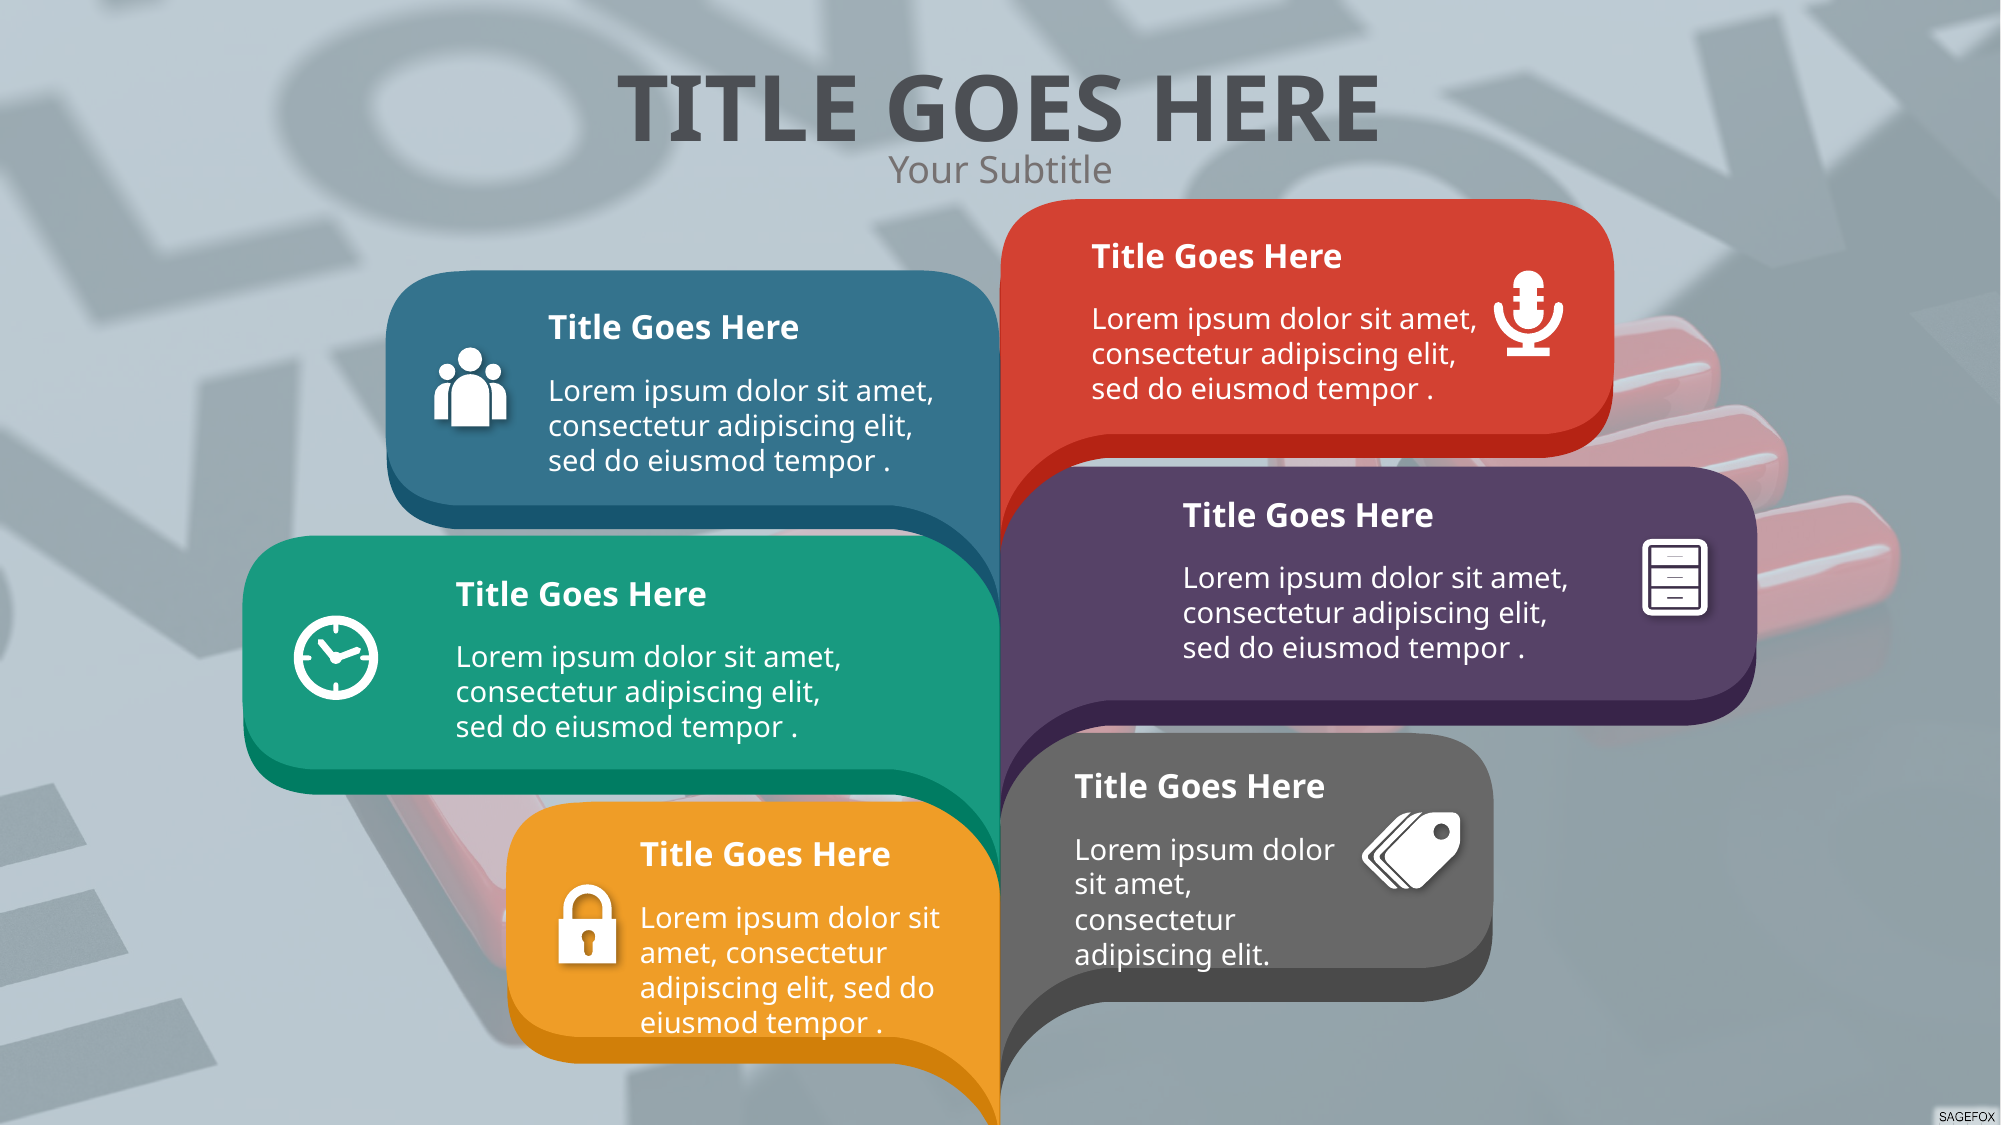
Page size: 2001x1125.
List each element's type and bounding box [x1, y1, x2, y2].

picture [1936, 1111, 1997, 1125]
text_box [242, 535, 1001, 902]
text_box [506, 902, 1001, 1125]
text_box [548, 42, 1452, 199]
text_box [1001, 833, 1494, 1108]
text_box [1001, 466, 1758, 833]
text_box [385, 270, 1001, 636]
text_box [1493, 270, 1564, 357]
text_box [293, 615, 379, 700]
text_box [999, 199, 1615, 564]
